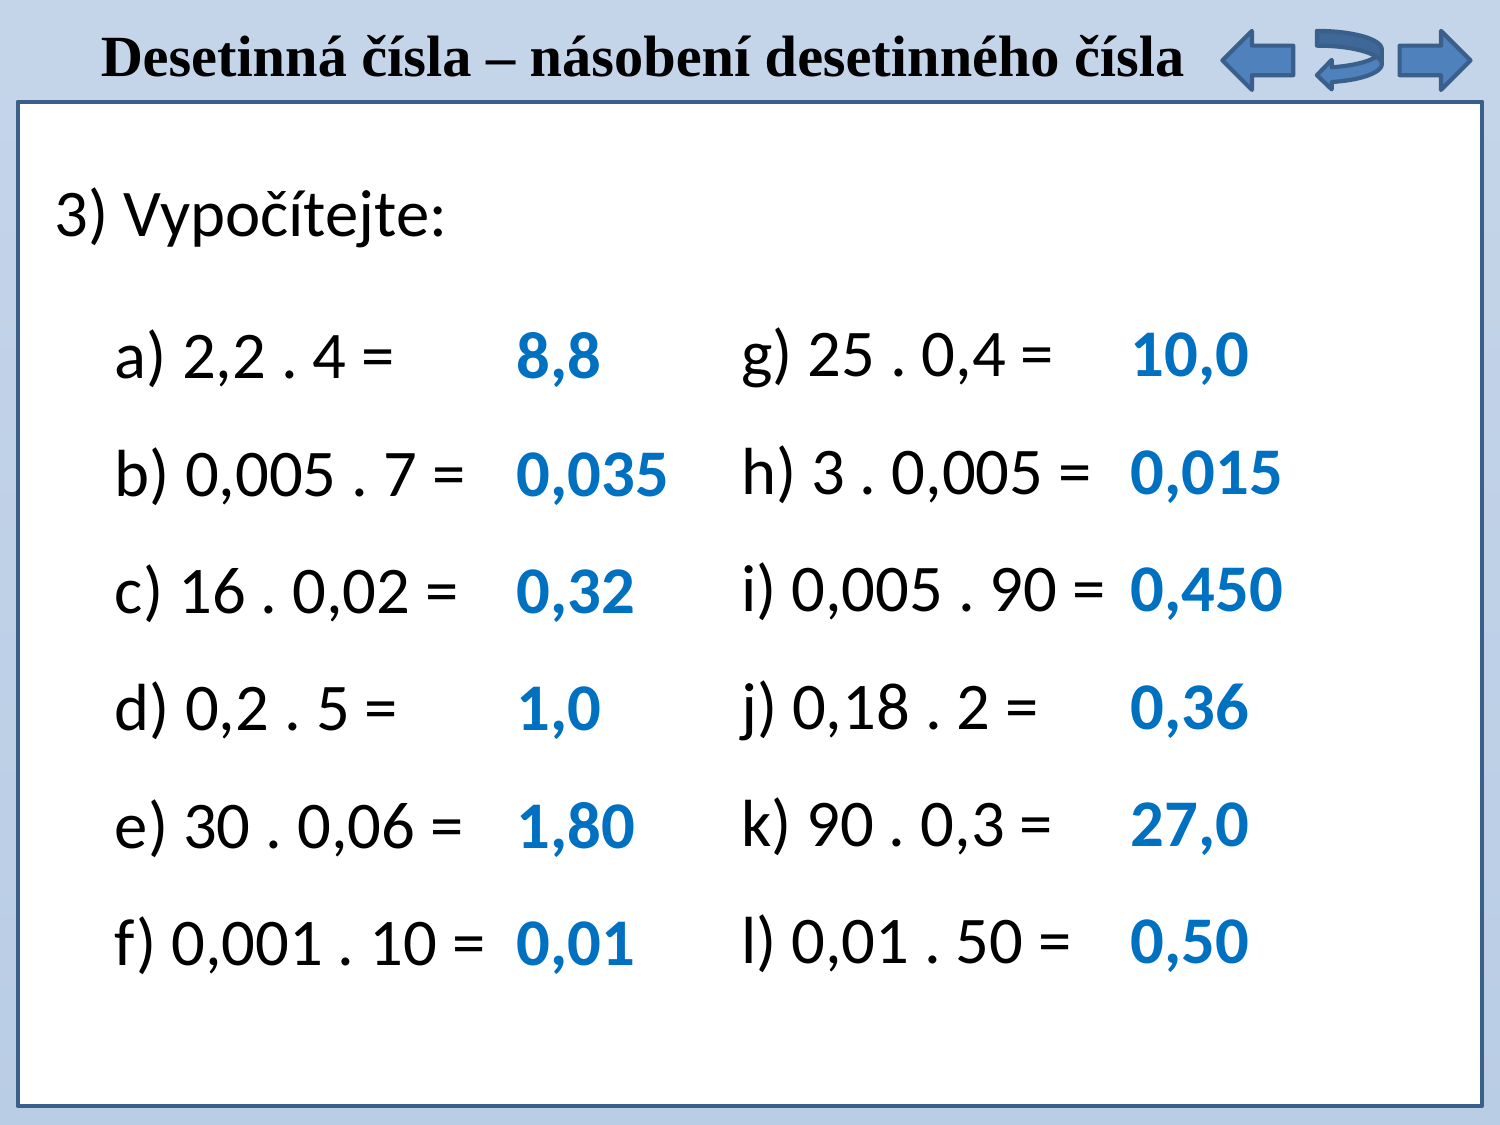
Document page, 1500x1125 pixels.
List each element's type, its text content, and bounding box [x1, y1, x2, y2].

text_box Desetinná čísla – násobení desetinného čísla [4, 0, 1282, 112]
text_box a) 2,2 . 4 = b) 0,005 . 7 = c) 16 . 0,02 = d) 0,2 . 5 = e) 30 . 0,06 = f) 0,001 . 10 = [100, 304, 501, 987]
text_box 8,8 0,035 0,32 1,0 1,80 0,01 [501, 304, 703, 987]
text_box [1314, 28, 1384, 92]
text_box [1397, 28, 1473, 92]
text_box g) 25 . 0,4 = h) 3 . 0,005 = i) 0,005 . 90 = j) 0,18 . 2 = k) 90 . 0,3 = l) 0,01 . 50 = [726, 302, 1116, 985]
text_box 3) Vypočítejte: [39, 151, 1317, 268]
text_box [1282, 43, 1296, 78]
text_box [16, 100, 1484, 1108]
text_box 10,0 0,015 0,450 0,36 27,0 0,50 [1116, 302, 1317, 985]
